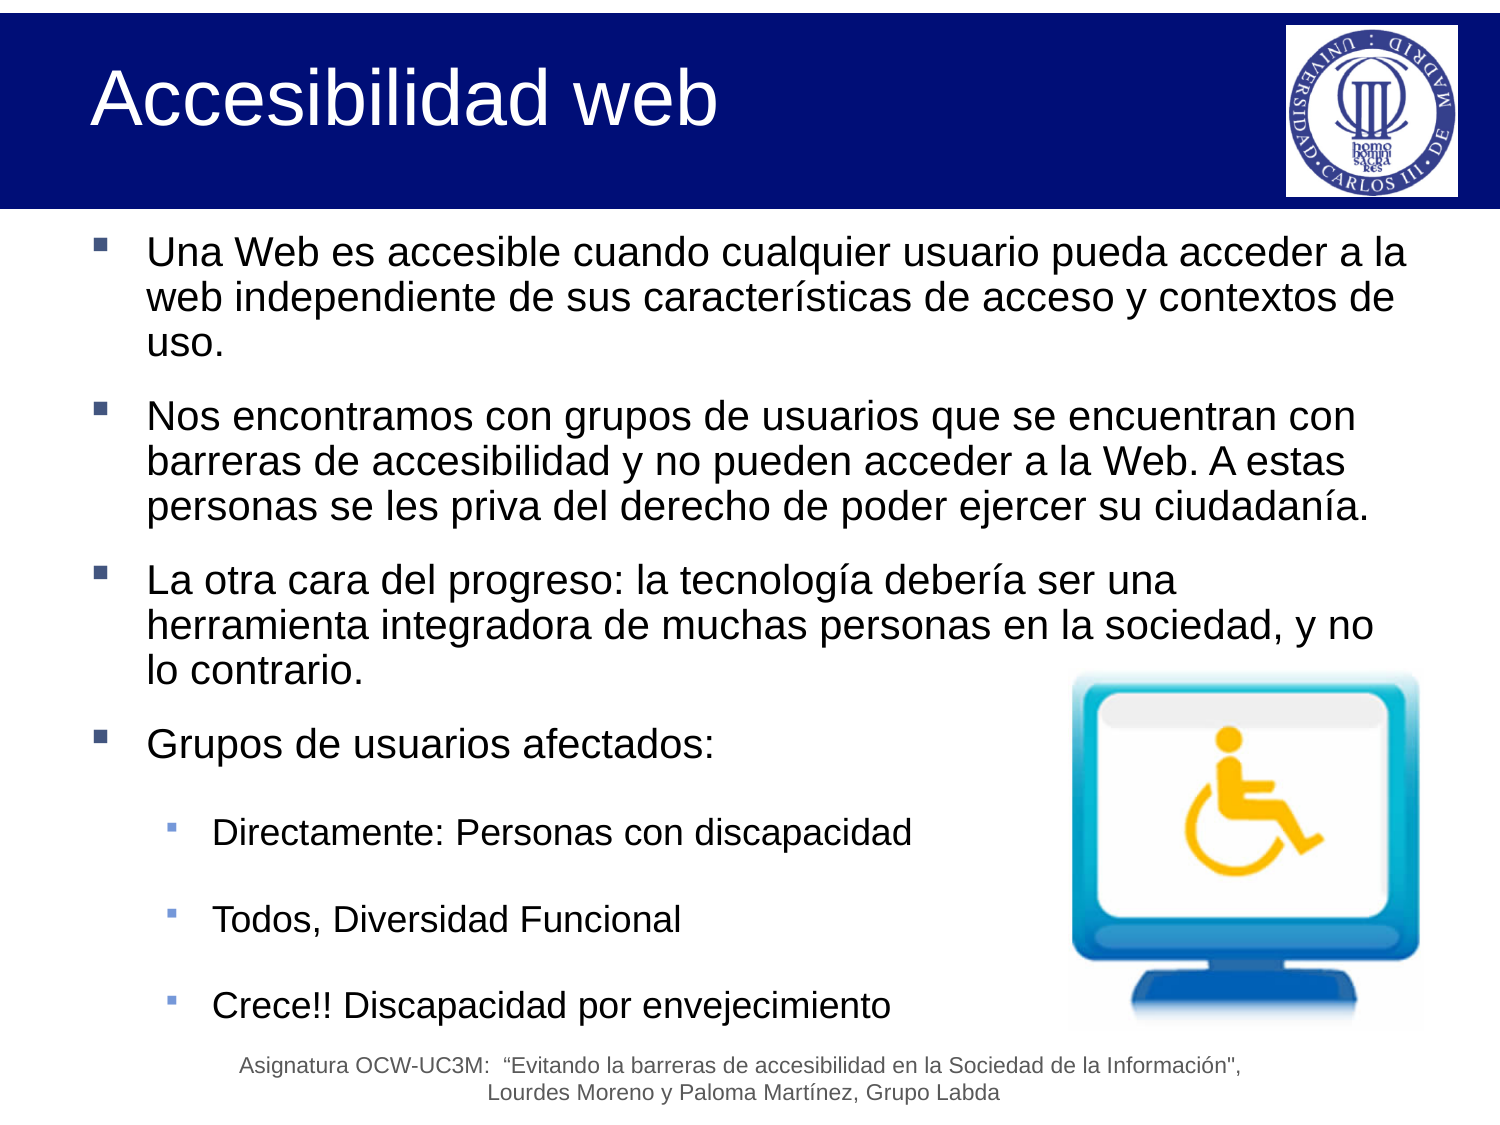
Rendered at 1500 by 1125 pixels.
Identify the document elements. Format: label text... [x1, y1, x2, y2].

title Accesibilidad web [75, 23, 1425, 164]
list Una Web es accesible cuando cualquier usuario pueda acceder a la web independiente de sus características de acceso y contextos de uso. Nos encontramos con grupos de usuarios que se encuentran con barreras de accesibilidad y no pueden acceder a la Web. A estas personas se les priva del derecho de poder ejercer su ciudadanía. La otra cara del progreso: la tecnología debería ser una herramienta integradora de muchas personas en la sociedad, y no lo contrario. Grupos de usuarios afectados: Directamente: Personas con discapacidad Todos, Diversidad Funcional Crece!! Discapacidad por envejecimiento [75, 222, 1425, 1032]
footer Asignatura OCW-UC3M: “Evitando la barreras de accesibilidad en la Sociedad de la Información", Lourdes Moreno y Paloma Martínez, Grupo Labda [64, 1042, 1424, 1125]
picture [1068, 668, 1424, 1031]
picture [1286, 25, 1458, 197]
